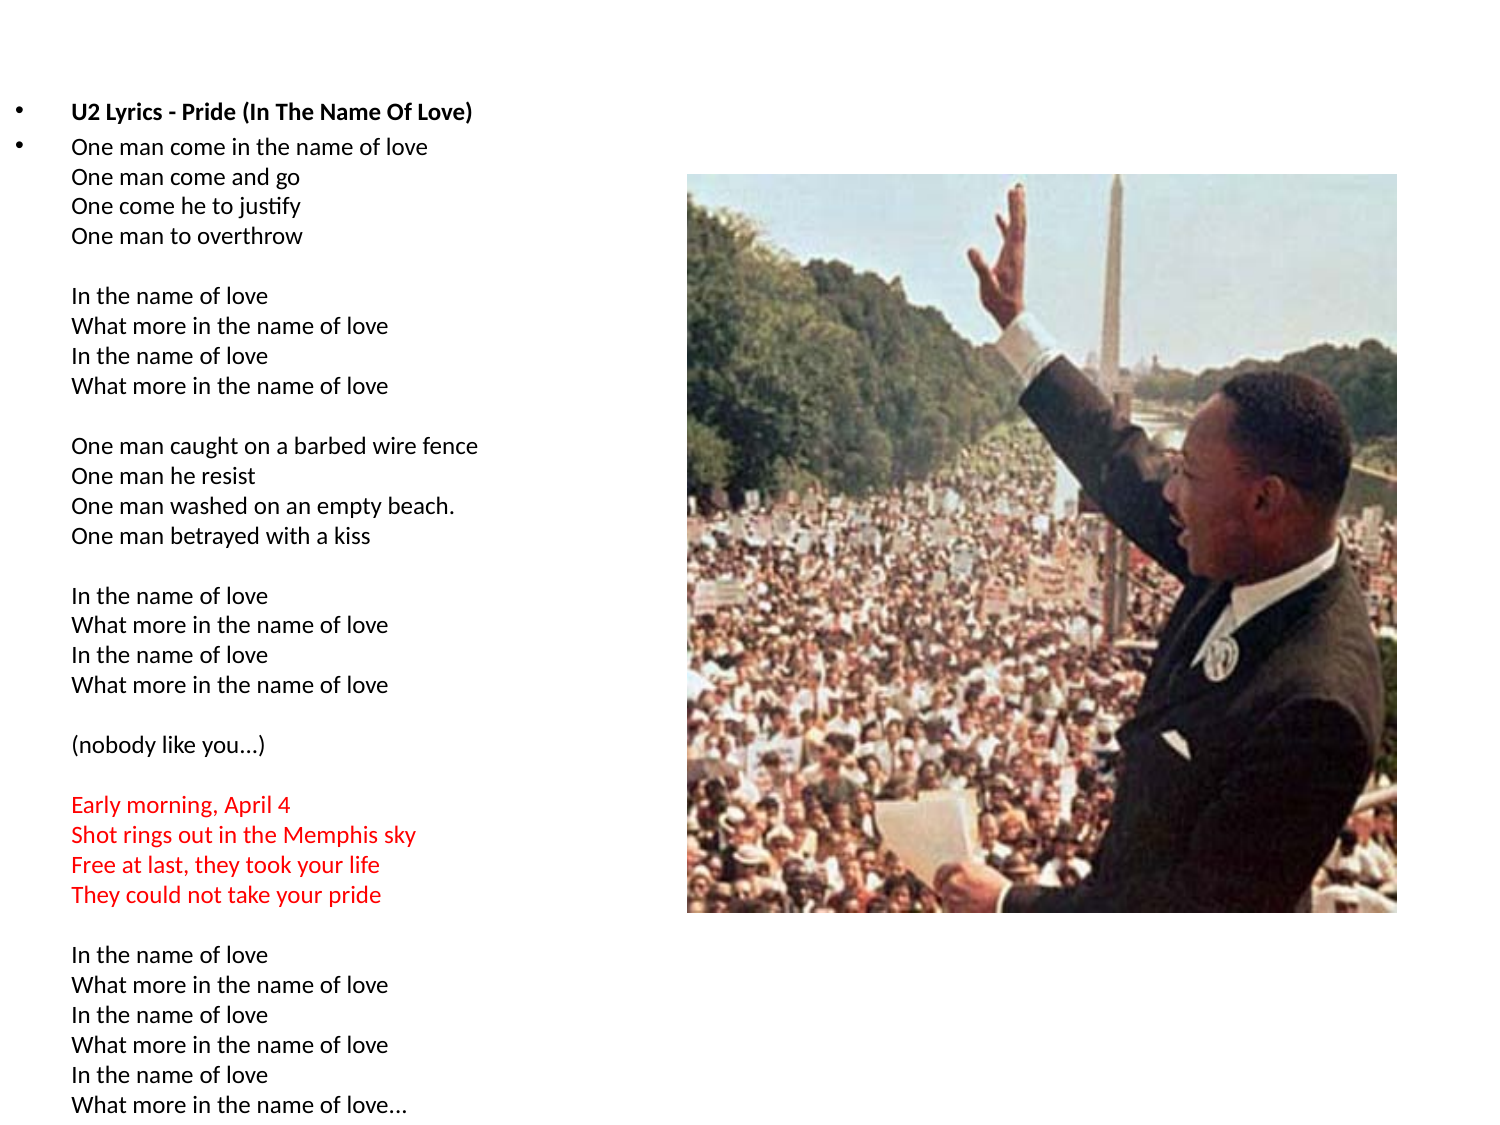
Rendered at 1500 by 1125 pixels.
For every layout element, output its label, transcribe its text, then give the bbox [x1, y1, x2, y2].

picture [687, 174, 1397, 913]
list U2 Lyrics - Pride (In The Name Of Love) One man come in the name of love One man come and go One come he to justify One man to overthrow In the name of love What more in the name of love In the name of love What more in the name of love One man caught on a barbed wire fence One man he resist One man washed on an empty beach. One man betrayed with a kiss In the name of love What more in the name of love In the name of love What more in the name of love (nobody like you...) Early morning, April 4 Shot rings out in the Memphis sky Free at last, they took your life They could not take your pride In the name of love What more in the name of love In the name of love What more in the name of love In the name of love What more in the name of love... [0, 87, 1351, 1006]
